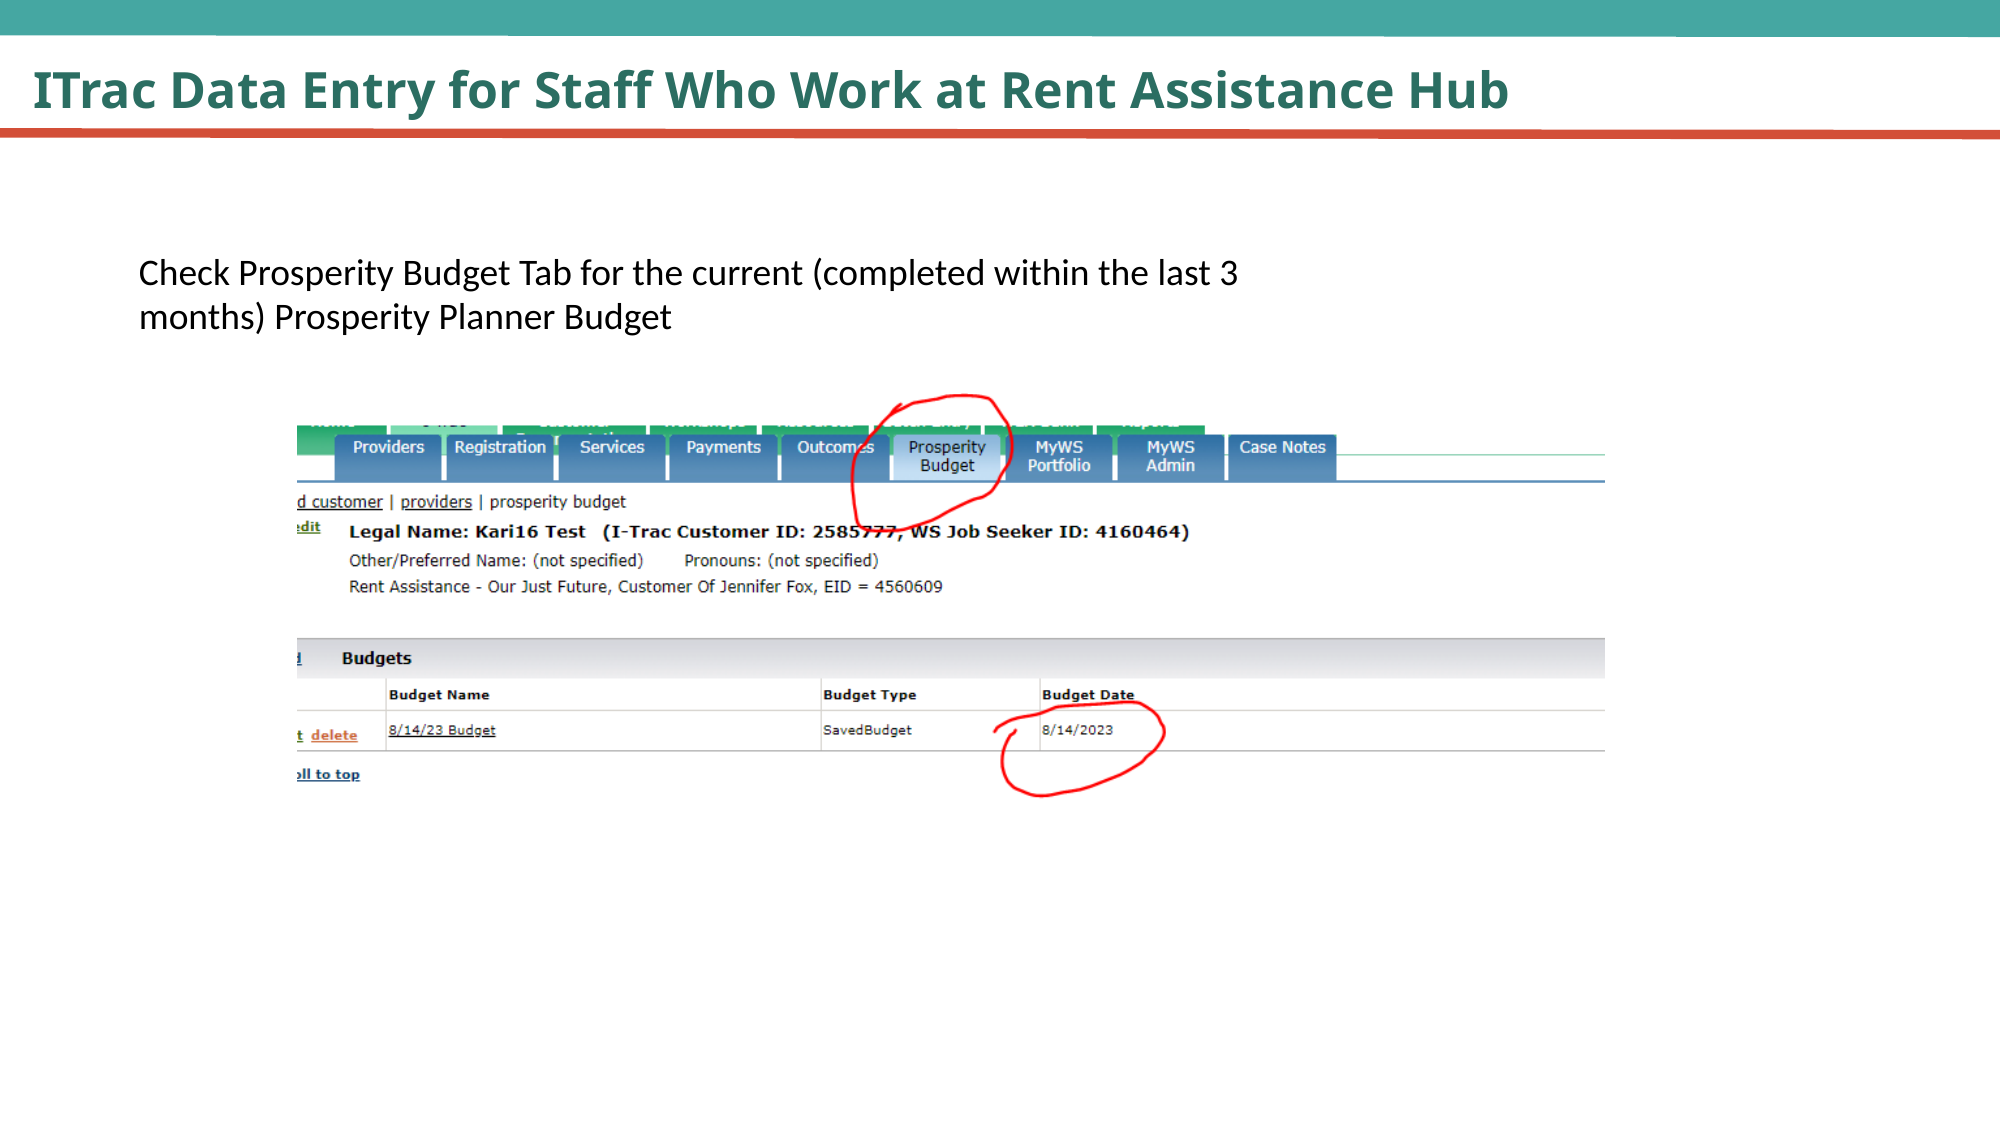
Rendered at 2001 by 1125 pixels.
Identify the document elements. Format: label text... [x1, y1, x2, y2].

picture [297, 393, 1605, 1062]
text_box [111, 249, 921, 490]
title ITrac Data Entry for Staff Who Work at Rent Assistance Hub [18, 36, 1790, 128]
text_box Check Prosperity Budget Tab for the current (completed within the last 3 months) Prosperity Planner Budget [124, 240, 1263, 345]
